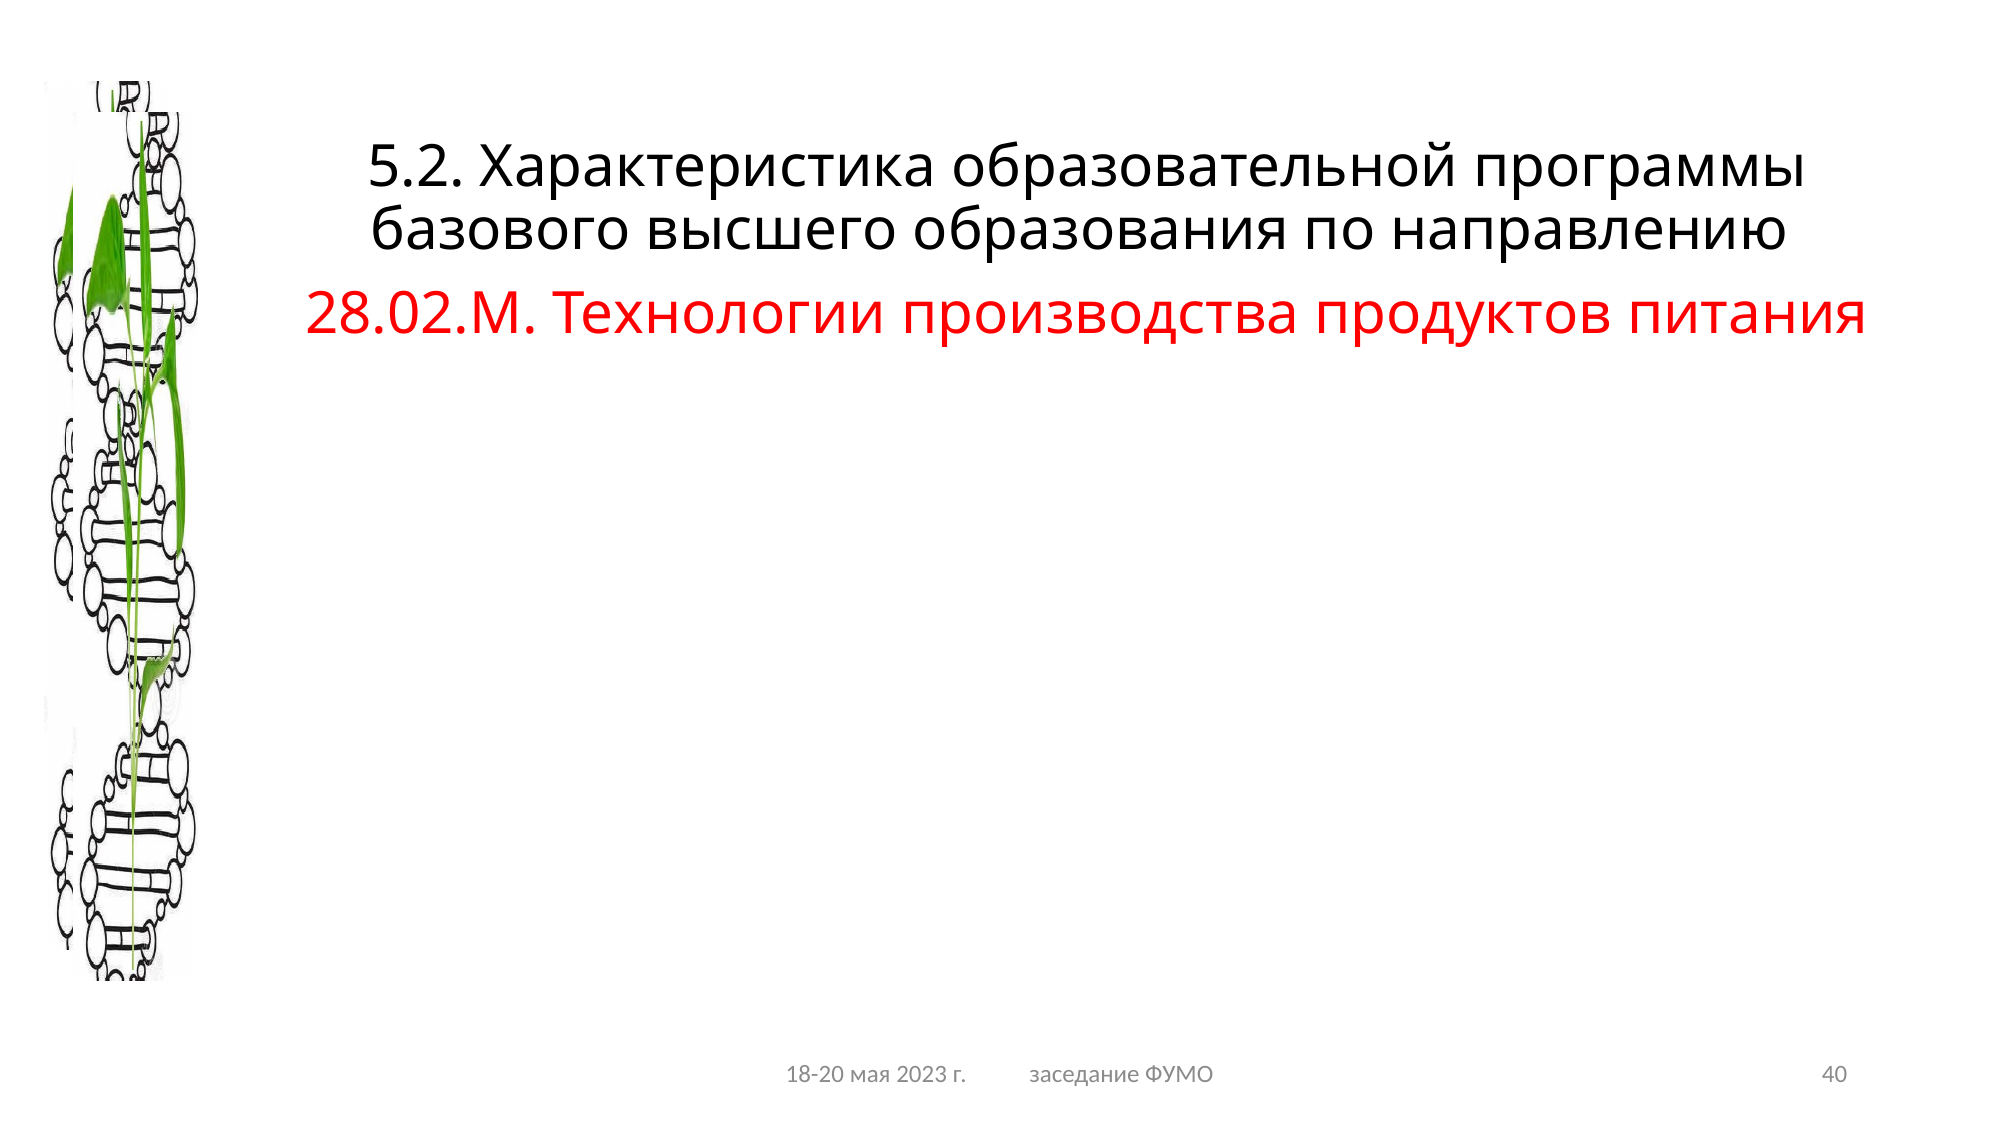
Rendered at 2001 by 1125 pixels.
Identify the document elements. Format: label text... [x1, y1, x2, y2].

picture [44, 81, 198, 981]
slide_number 40 [1544, 1042, 1863, 1103]
footer 18-20 мая 2023 г. заседание ФУМО [662, 1042, 1338, 1103]
subtitle 5.2. Характеристика образовательной программы базового высшего образования по направлению 28.02.М. Технологии производства продуктов питания [247, 128, 1927, 997]
